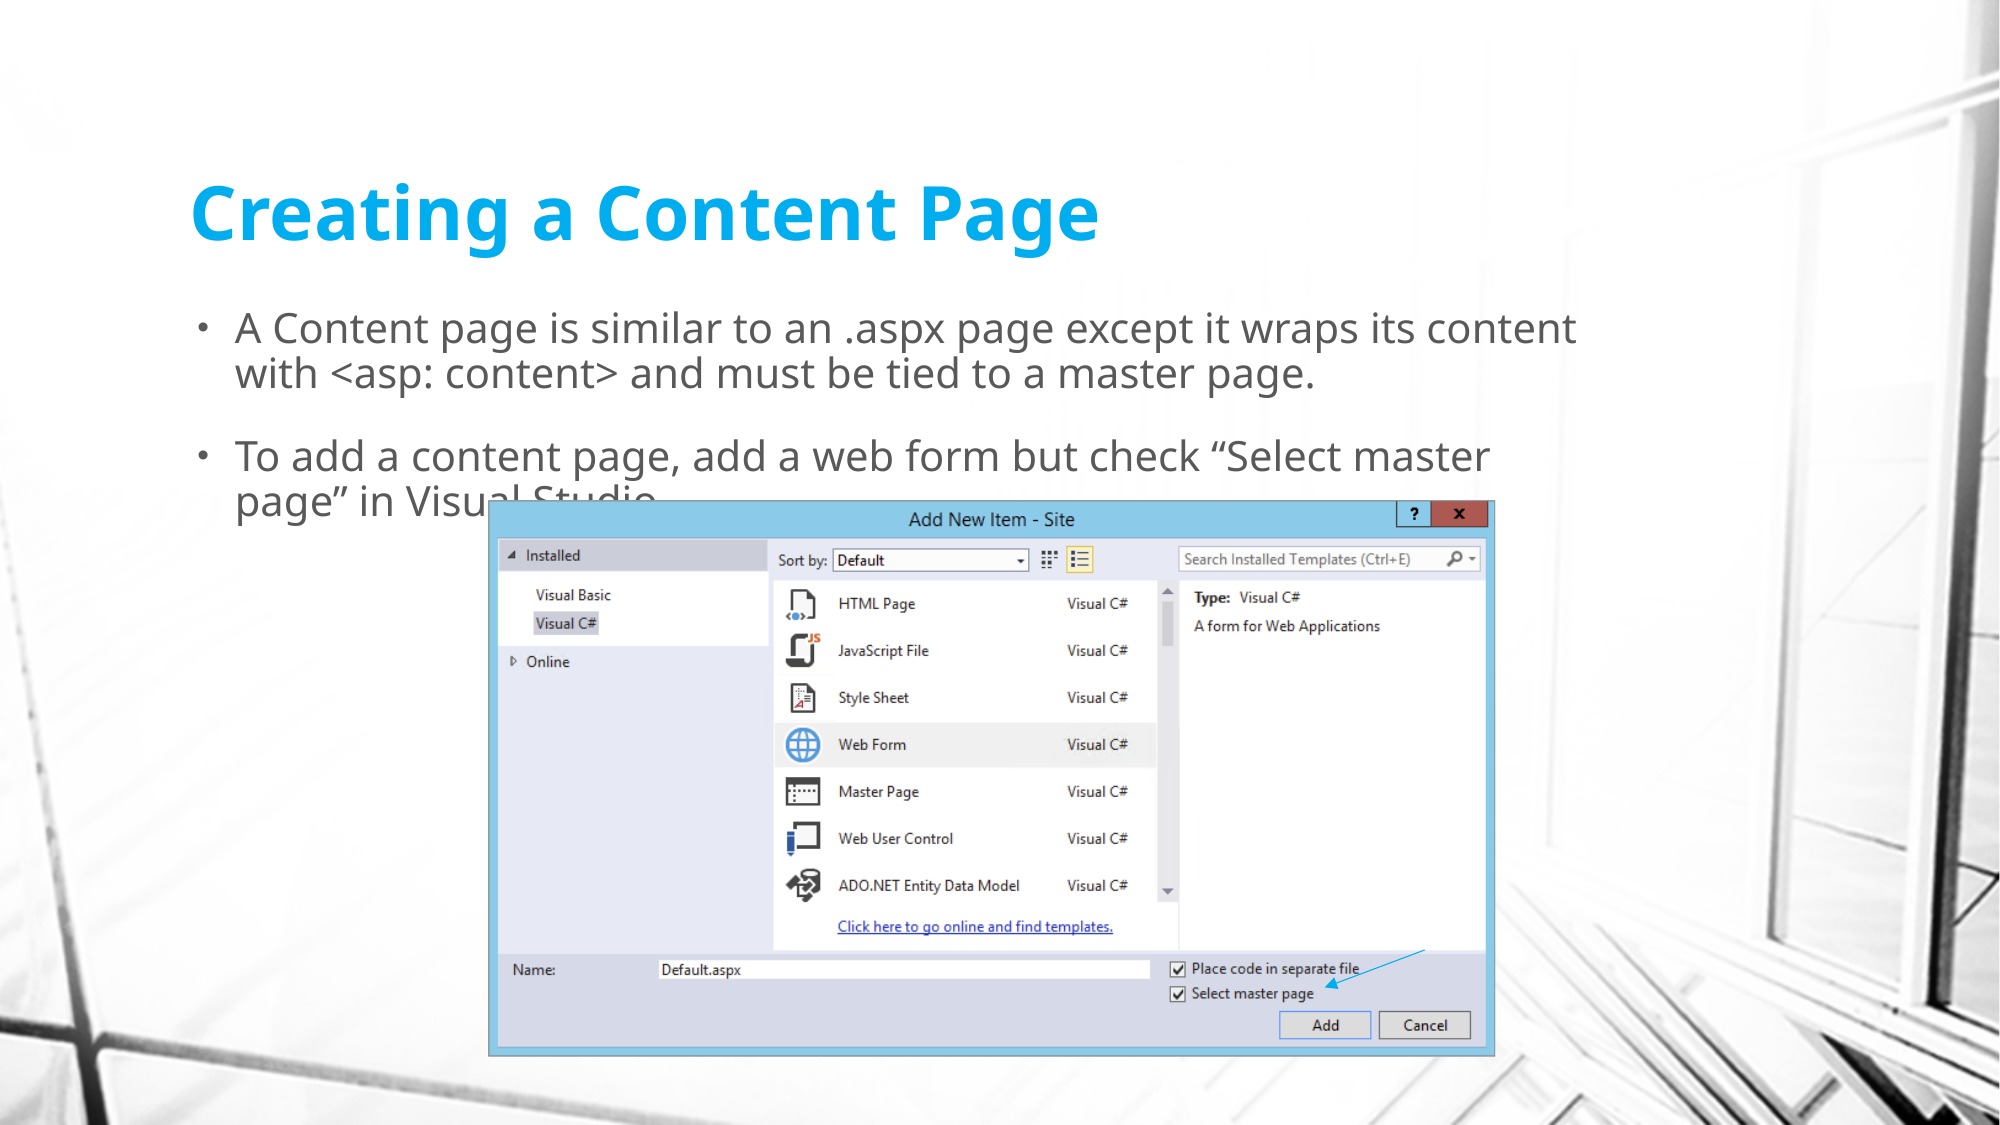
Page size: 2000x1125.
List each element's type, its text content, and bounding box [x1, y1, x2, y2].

title Creating a Content Page [174, 87, 1600, 263]
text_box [1324, 949, 1425, 988]
picture [0, 0, 2000, 1125]
list A Content page is similar to an .aspx page except it wraps its content with <asp: content> and must be tied to a master page. To add a content page, add a web form but check “Select master page” in Visual Studio. [174, 299, 1600, 988]
